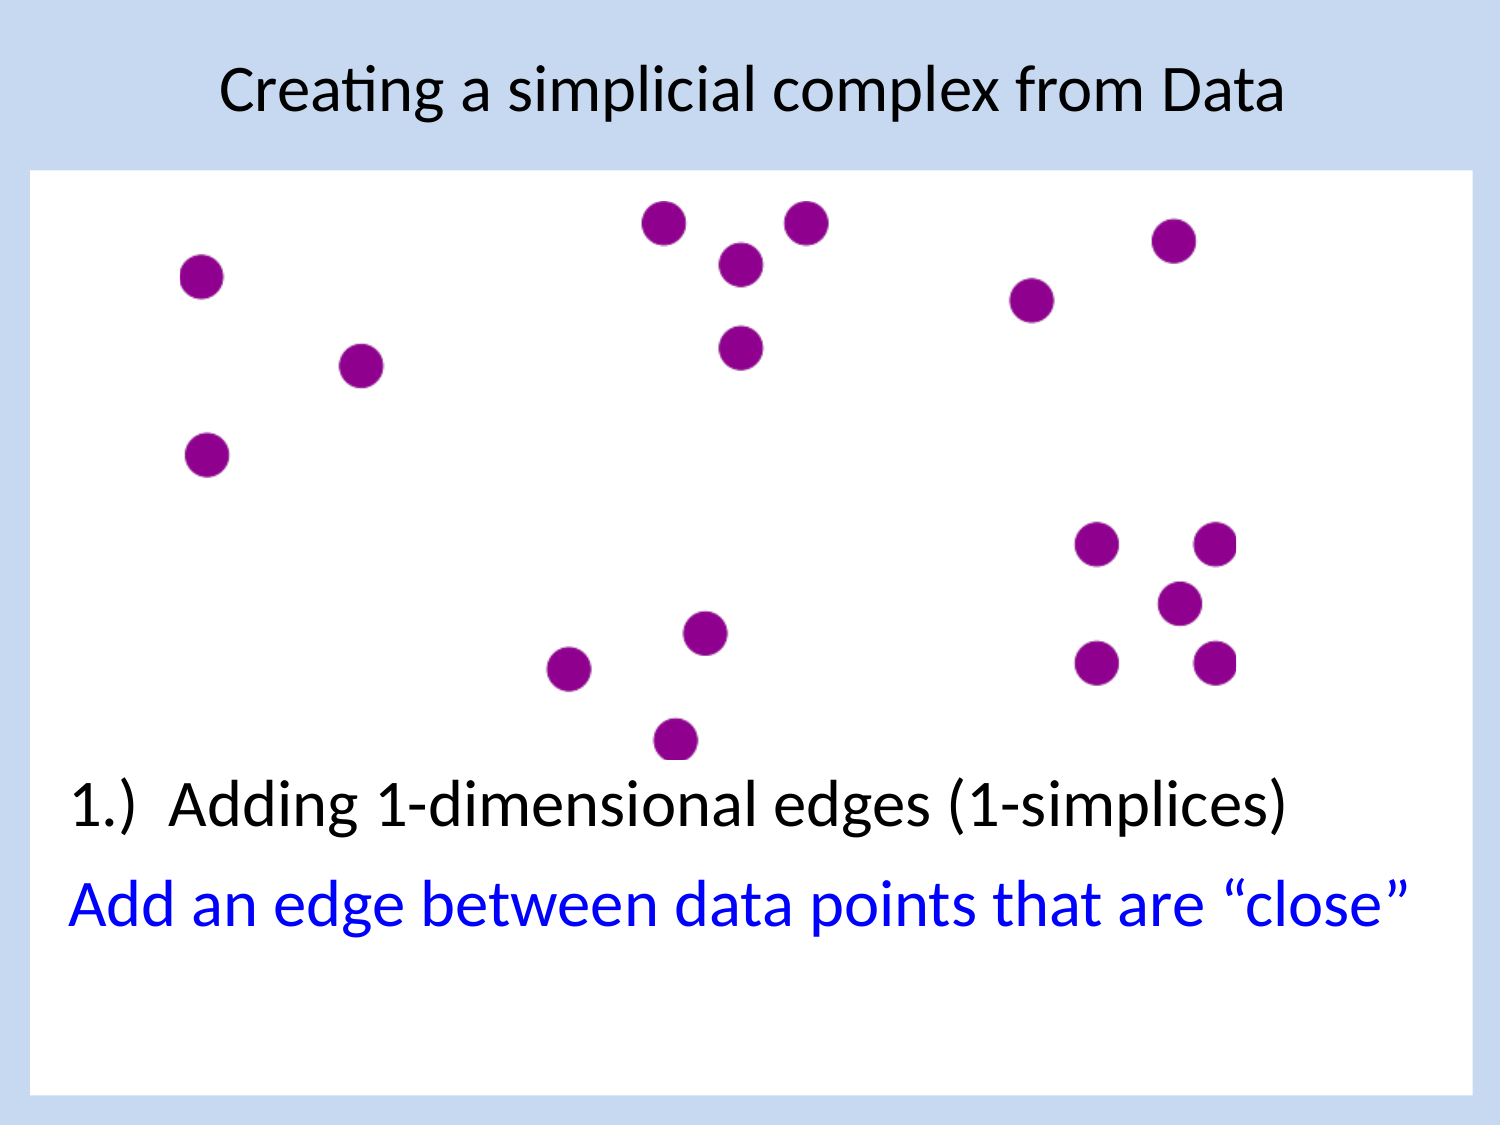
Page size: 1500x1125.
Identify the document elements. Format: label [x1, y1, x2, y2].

picture [179, 201, 1237, 760]
text_box [0, 0, 1500, 1125]
